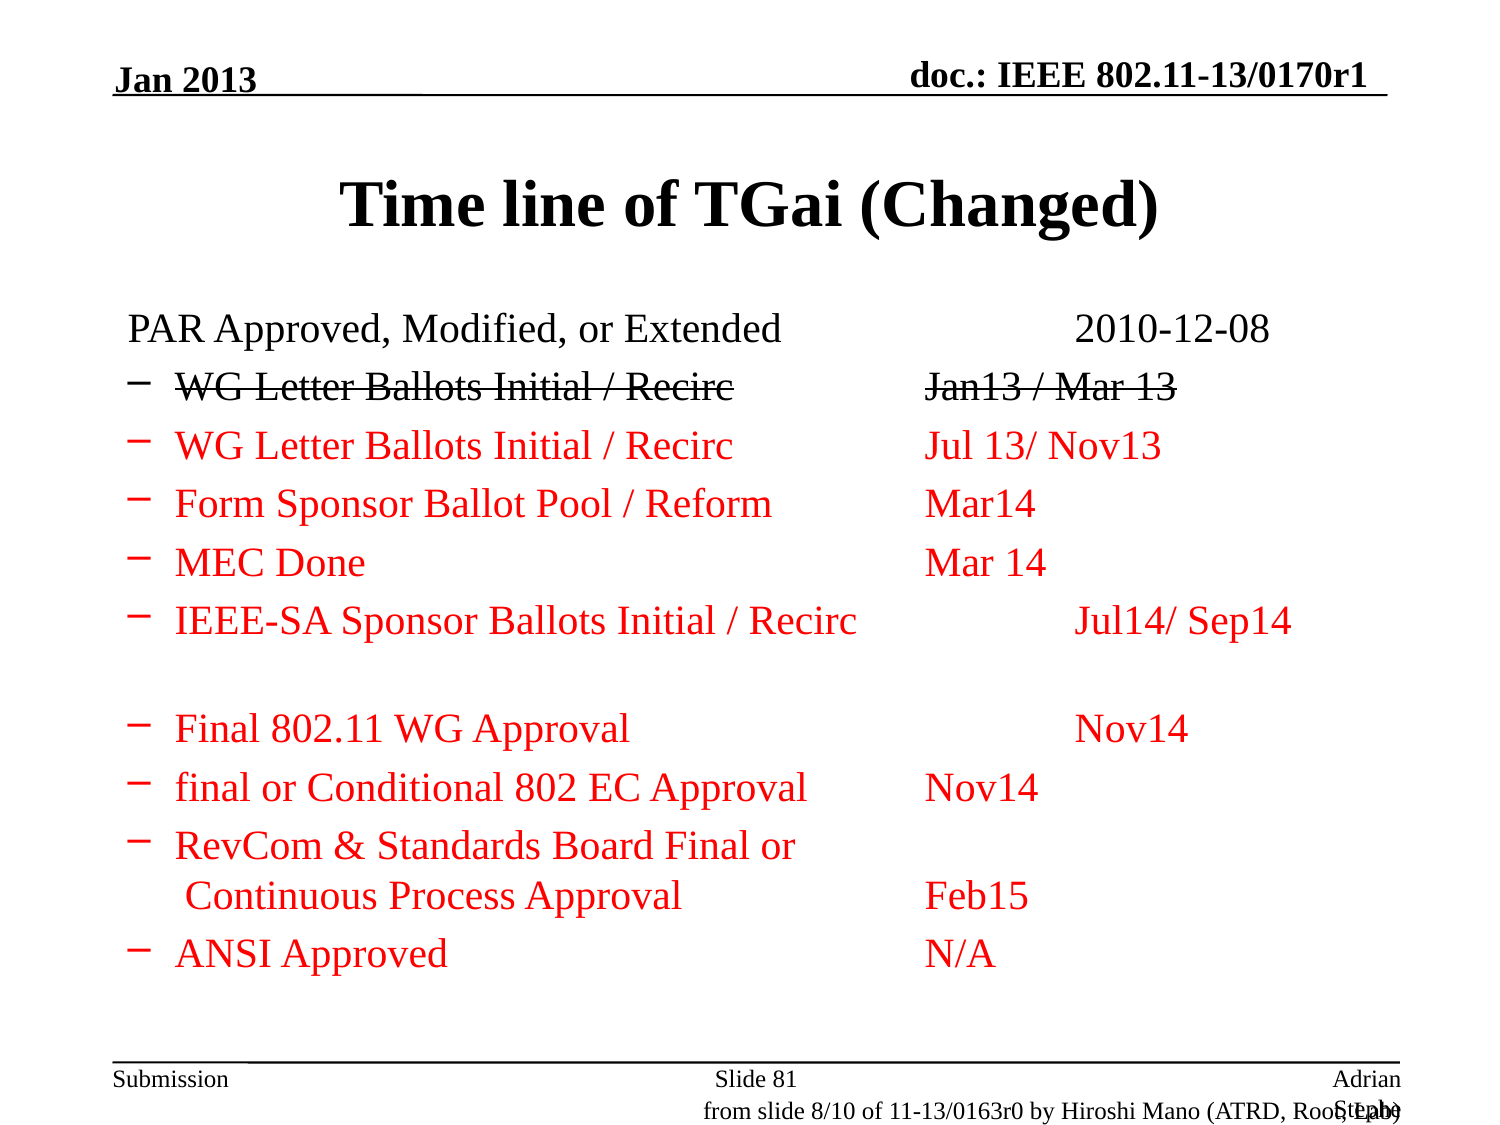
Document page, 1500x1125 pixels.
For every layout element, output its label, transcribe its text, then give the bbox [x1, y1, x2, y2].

title Time line of TGai (Changed) [112, 112, 1388, 224]
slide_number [114, 54, 374, 100]
footer Adrian Stephens, Intel Corporation [1325, 1062, 1402, 1087]
slide_number Slide 81 [712, 1062, 800, 1087]
list PAR Approved, Modified, or Extended 2010-12-08 WG Letter Ballots Initial / Recirc Jan13 / Mar 13 WG Letter Ballots Initial / Recirc Jul 13/ Nov13 Form Sponsor Ballot Pool / Reform Mar14 MEC Done Mar 14 IEEE-SA Sponsor Ballots Initial / Recirc Jul14/ Sep14 Final 802.11 WG Approval Nov14 final or Conditional 802 EC Approval Nov14 RevCom & Standards Board Final or Continuous Process Approval Feb15 ANSI Approved N/A [37, 224, 1500, 1000]
text_box from slide 8/10 of 11-13/0163r0 by Hiroshi Mano (ATRD, Root, Lab) [343, 1087, 1417, 1125]
